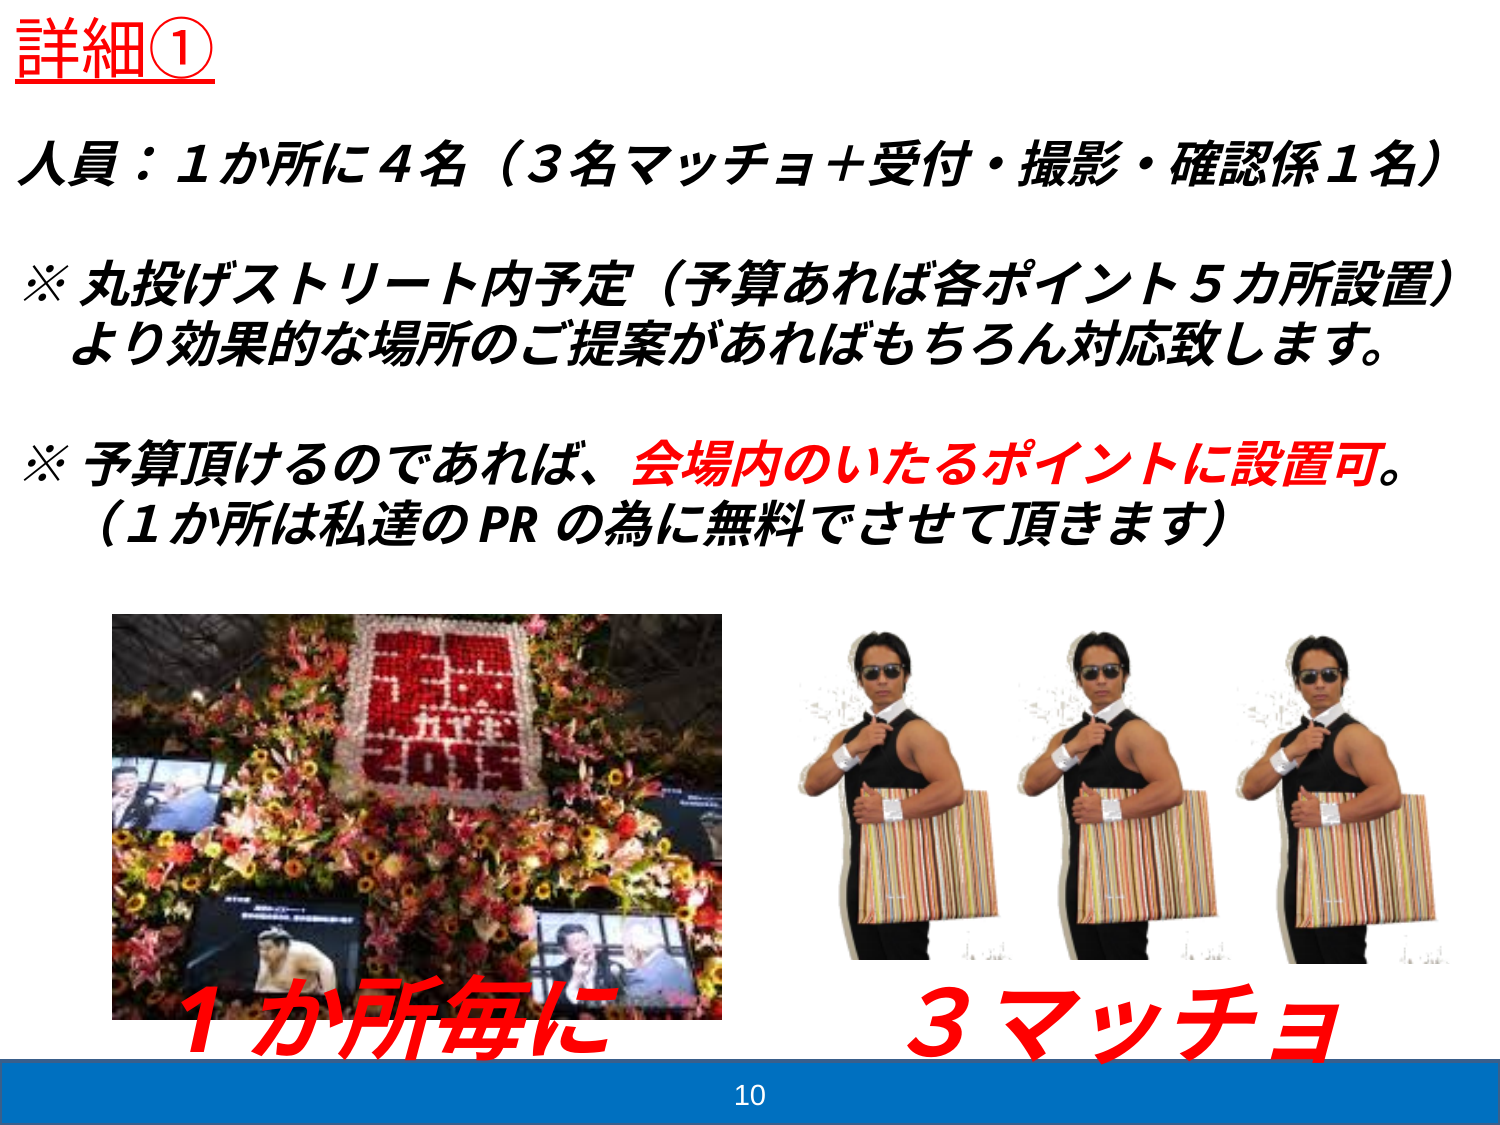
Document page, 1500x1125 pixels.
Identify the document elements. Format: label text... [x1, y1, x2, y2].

text_box ３マッチョ [871, 969, 1380, 1083]
text_box 人員：１か所に４名（３名マッチョ＋受付・撮影・確認係１名） ※丸投げストリート内予定（予算あれば各ポイント５カ所設置） より効果的な場所のご提案があればもちろん対応致します。 ※予算頂けるのであれば、会場内のいたるポイントに設置可。 （１か所は私達のPRの為に無料でさせて頂きます） [1, 125, 1499, 561]
text_box 詳細① [0, 0, 1500, 95]
picture [796, 616, 1455, 965]
text_box 1か所毎に [158, 1028, 667, 1078]
slide_number 10 [712, 1062, 788, 1125]
picture [111, 614, 722, 1021]
